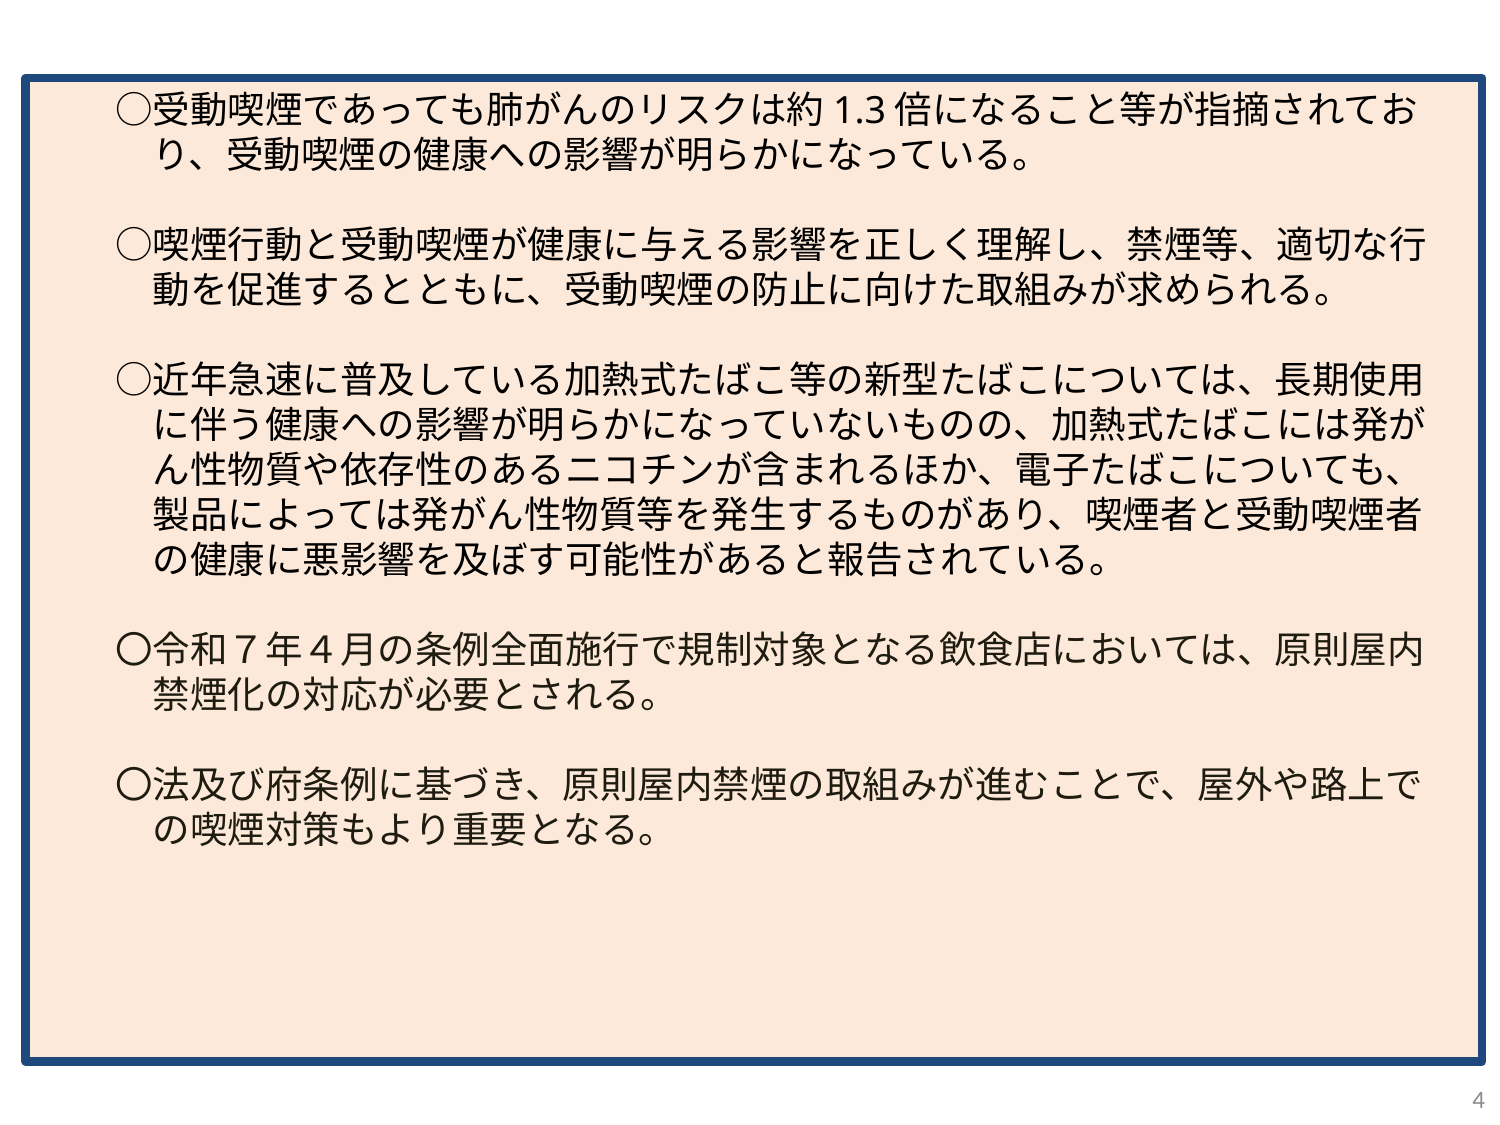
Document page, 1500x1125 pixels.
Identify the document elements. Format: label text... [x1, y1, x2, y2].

slide_number 4 [1149, 1061, 1500, 1122]
text_box ○受動喫煙であっても肺がんのリスクは約1.3倍になること等が指摘されてお り、受動喫煙の健康への影響が明らかになっている。 ○喫煙行動と受動喫煙が健康に与える影響を正しく理解し、禁煙等、適切な行 動を促進するとともに、受動喫煙の防止に向けた取組みが求められる。 ○近年急速に普及している加熱式たばこ等の新型たばこについては、長期使用 に伴う健康への影響が明らかになっていないものの、加熱式たばこには発が ん性物質や依存性のあるニコチンが含まれるほか、電子たばこについても、 製品によっては発がん性物質等を発生するものがあり、喫煙者と受動喫煙者 の健康に悪影響を及ぼす可能性があると報告されている。 〇令和７年４月の条例全面施行で規制対象となる飲食店においては、原則屋内 禁煙化の対応が必要とされる。 〇法及び府条例に基づき、原則屋内禁煙の取組みが進むことで、屋外や路上で の喫煙対策もより重要となる。 [24, 76, 1484, 1063]
